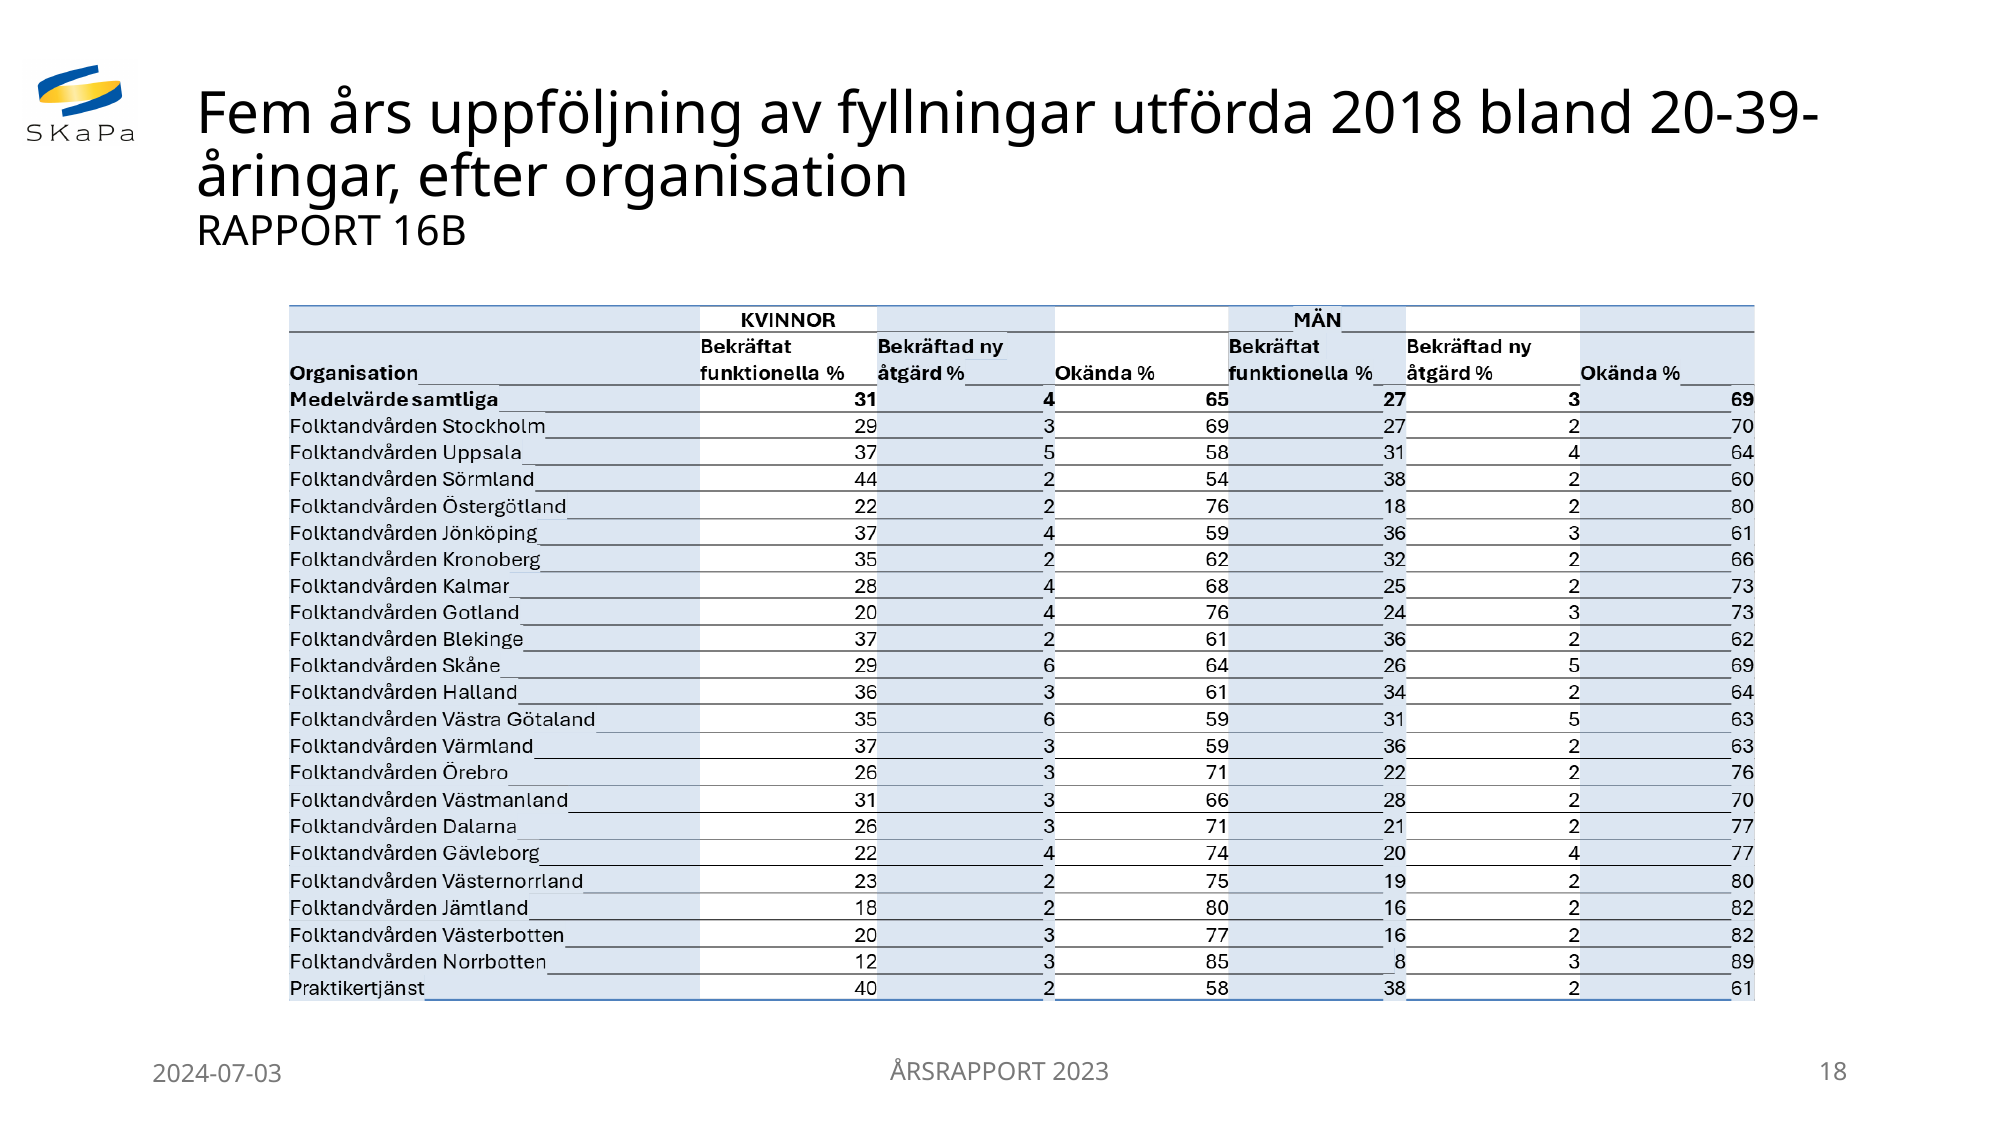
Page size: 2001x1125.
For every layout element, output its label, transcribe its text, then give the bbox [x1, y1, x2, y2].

footer ÅRSRAPPORT 2023 [662, 1042, 1338, 1103]
picture [22, 59, 138, 146]
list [288, 298, 1756, 1014]
slide_number 18 [1412, 1042, 1863, 1103]
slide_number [137, 1042, 588, 1103]
title Fem års uppföljning av fyllningar utförda 2018 bland 20-39-åringar, efter organisation RAPPORT 16B [181, 59, 1863, 278]
